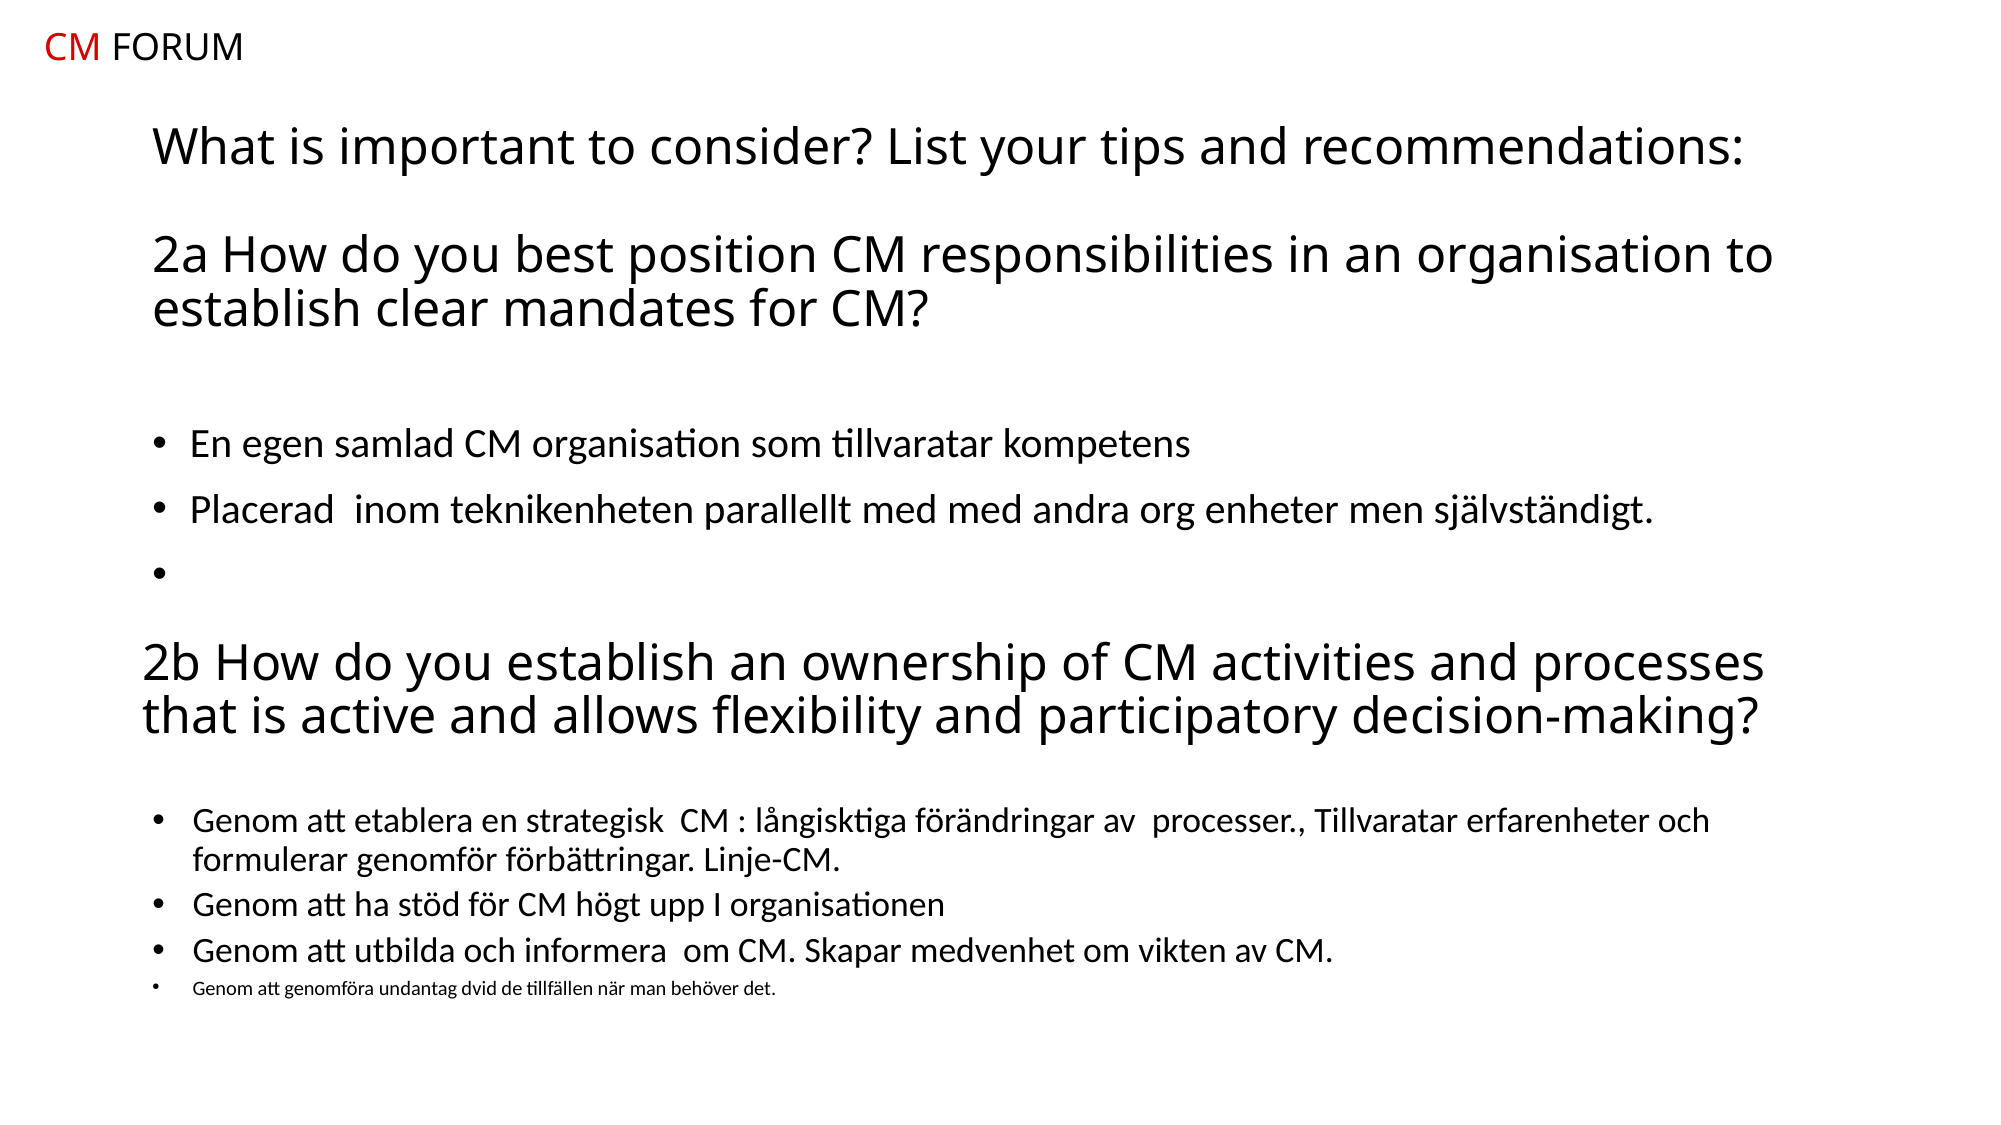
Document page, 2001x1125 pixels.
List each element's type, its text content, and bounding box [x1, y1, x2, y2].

title What is important to consider? List your tips and recommendations: 2a How do you best position CM responsibilities in an organisation to establish clear mandates for CM? [137, 98, 1863, 360]
text_box Genom att etablera en strategisk CM : långisktiga förändringar av processer., Tillvaratar erfarenheter och formulerar genomför förbättringar. Linje-CM. Genom att ha stöd för CM högt upp I organisationen Genom att utbilda och informera om CM. Skapar medvenhet om vikten av CM. Genom att genomföra undantag dvid de tillfällen när man behöver det. [137, 794, 1863, 1011]
list En egen samlad CM organisation som tillvaratar kompetens Placerad inom teknikenheten parallellt med med andra org enheter men självständigt. [137, 414, 1863, 623]
text_box CM FORUM [29, 15, 330, 75]
text_box 2b How do you establish an ownership of CM activities and processes that is active and allows flexibility and participatory decision-making? [127, 581, 1853, 800]
